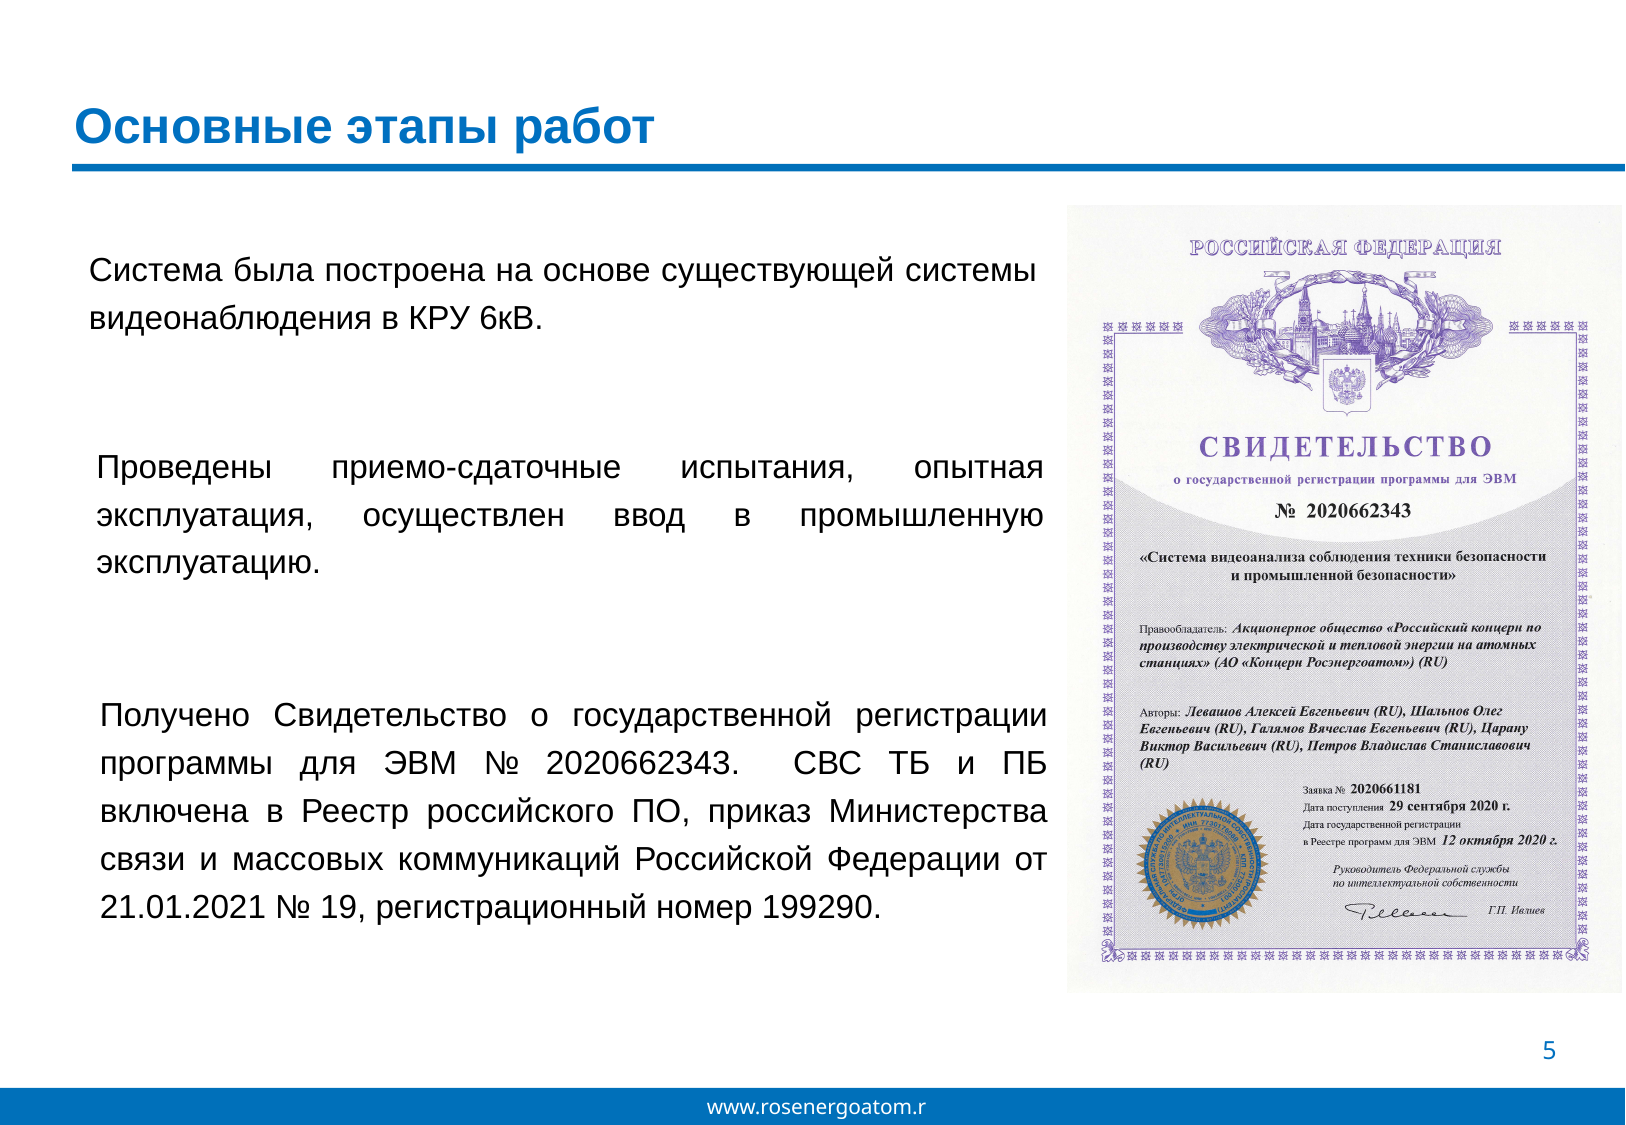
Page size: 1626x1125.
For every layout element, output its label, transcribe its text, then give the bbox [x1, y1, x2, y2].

text_box Система была построена на основе существующей системы видеонаблюдения в КРУ 6кВ. [74, 232, 1053, 344]
picture [1067, 205, 1622, 993]
text_box Проведены приемо-сдаточные испытания, опытная эксплуатация, осуществлен ввод в промышленную эксплуатацию. [81, 429, 1061, 588]
text_box Основные этапы работ [74, 81, 1605, 163]
text_box Получено Свидетельство о государственной регистрации программы для ЭВМ № 2020662343. СВС ТБ и ПБ включена в Реестр российского ПО, приказ Министерства связи и массовых коммуникаций Российской Федерации от 21.01.2021 № 19, регистрационный номер 199290. [85, 677, 1064, 933]
